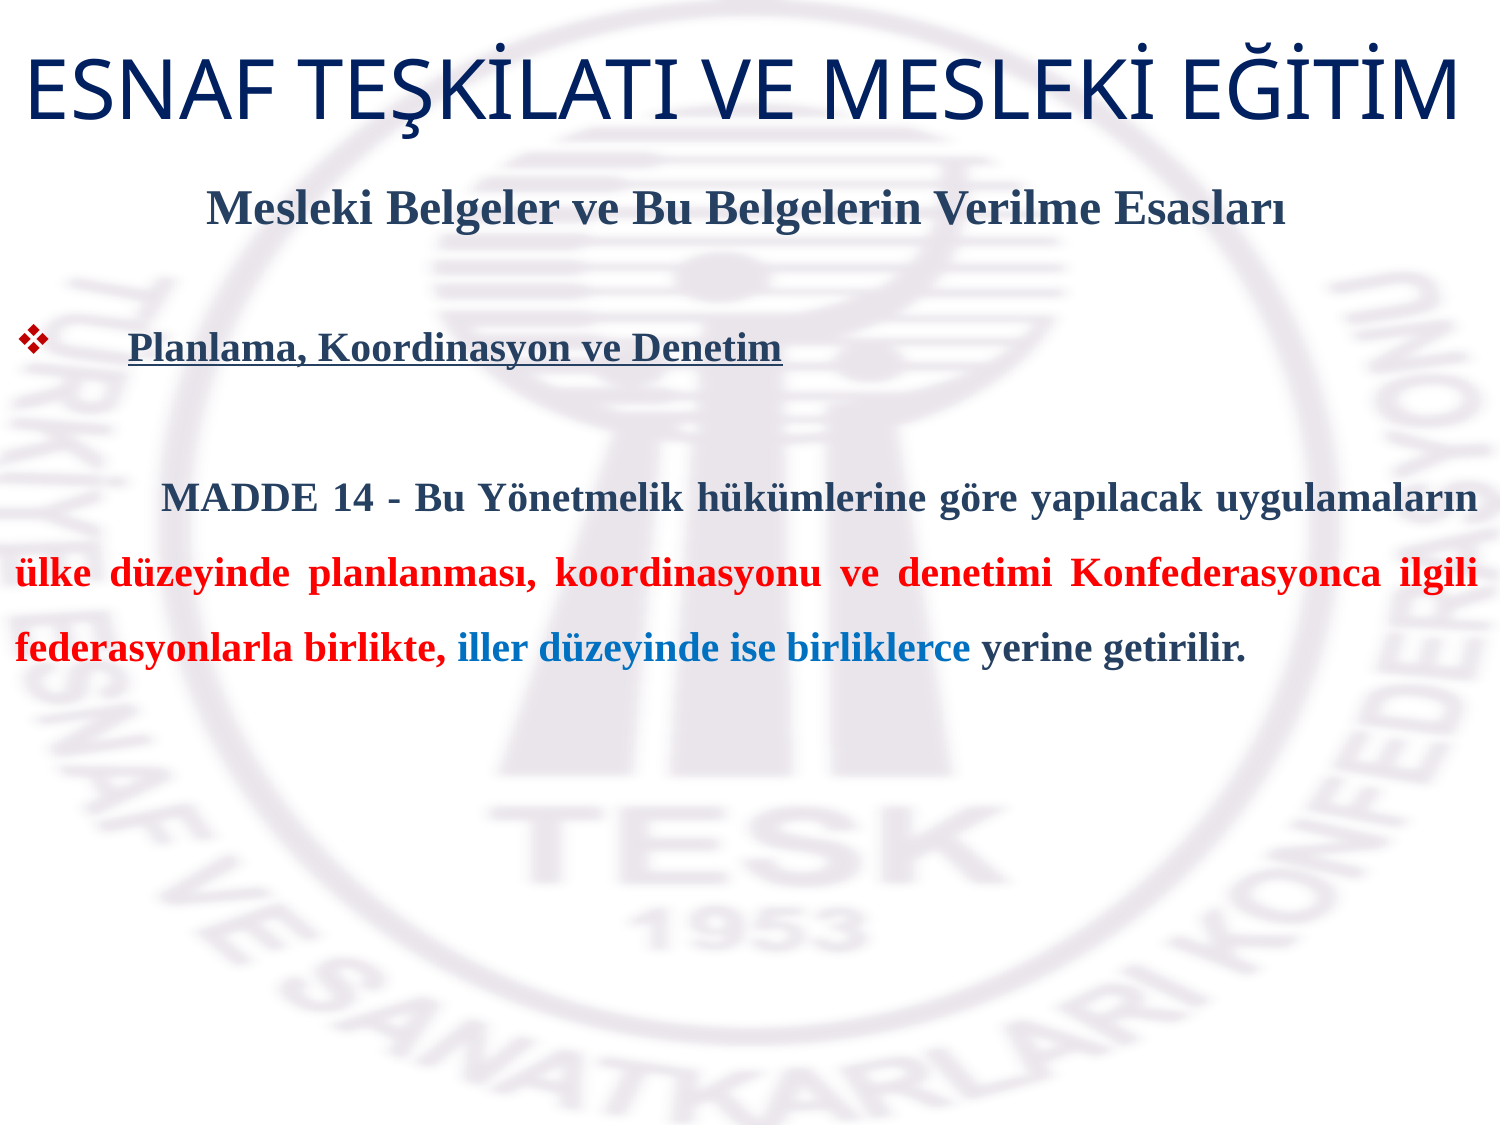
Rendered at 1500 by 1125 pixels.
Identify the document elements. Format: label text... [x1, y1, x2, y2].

text_box ESNAF TEŞKİLATI VE MESLEKİ EĞİTİM [0, 0, 1495, 173]
text_box Mesleki Belgeler ve Bu Belgelerin Verilme Esasları Planlama, Koordinasyon ve Denetim MADDE 14 - Bu Yönetmelik hükümlerine göre yapılacak uygulamaların ülke düzeyinde planlanması, koordinasyonu ve denetimi Konfederasyonca ilgili federasyonlarla birlikte, iller düzeyinde ise birliklerce yerine getirilir. [0, 173, 1495, 1106]
